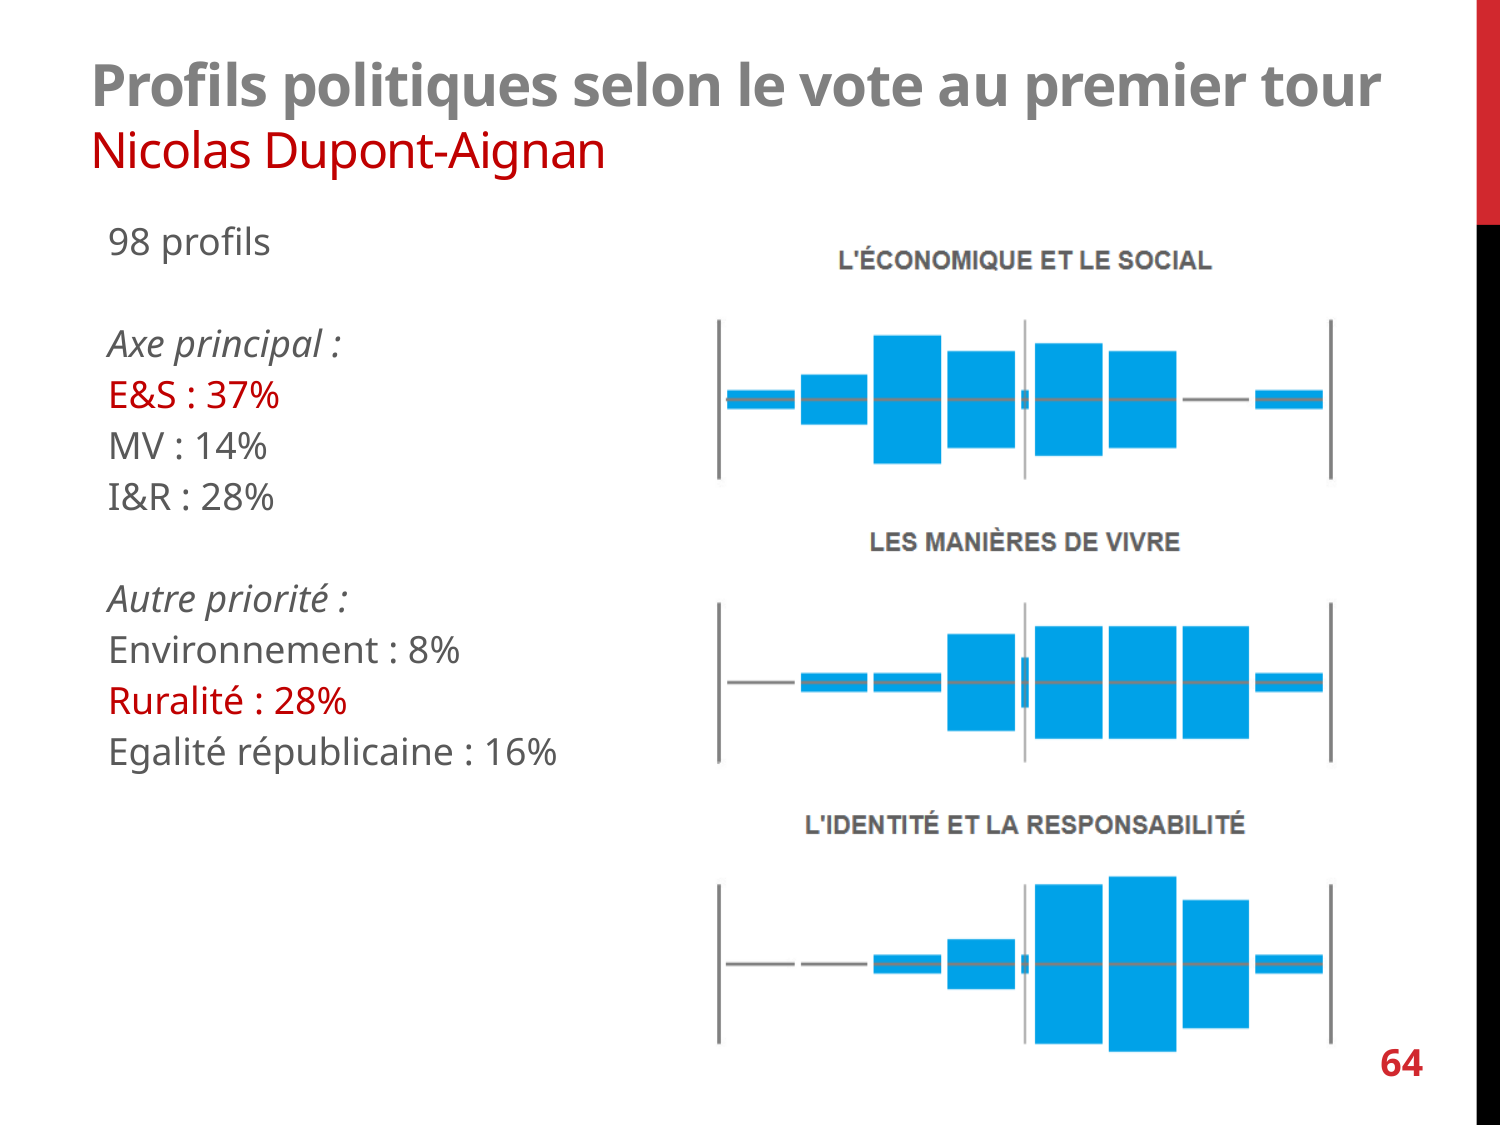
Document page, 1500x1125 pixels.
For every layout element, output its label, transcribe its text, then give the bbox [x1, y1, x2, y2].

text_box Profils politiques selon le vote au premier tour Nicolas Dupont-Aignan [74, 32, 1500, 186]
picture [685, 237, 1364, 1112]
slide_number 64 [1373, 1035, 1439, 1095]
table_header [580, 208, 1377, 1086]
table_header 98 profils Axe principal : E&S : 37% MV : 14% I&R : 28% Autre priorité : Environnement : 8% Ruralité : 28% Egalité républicaine : 16% [93, 208, 580, 1086]
